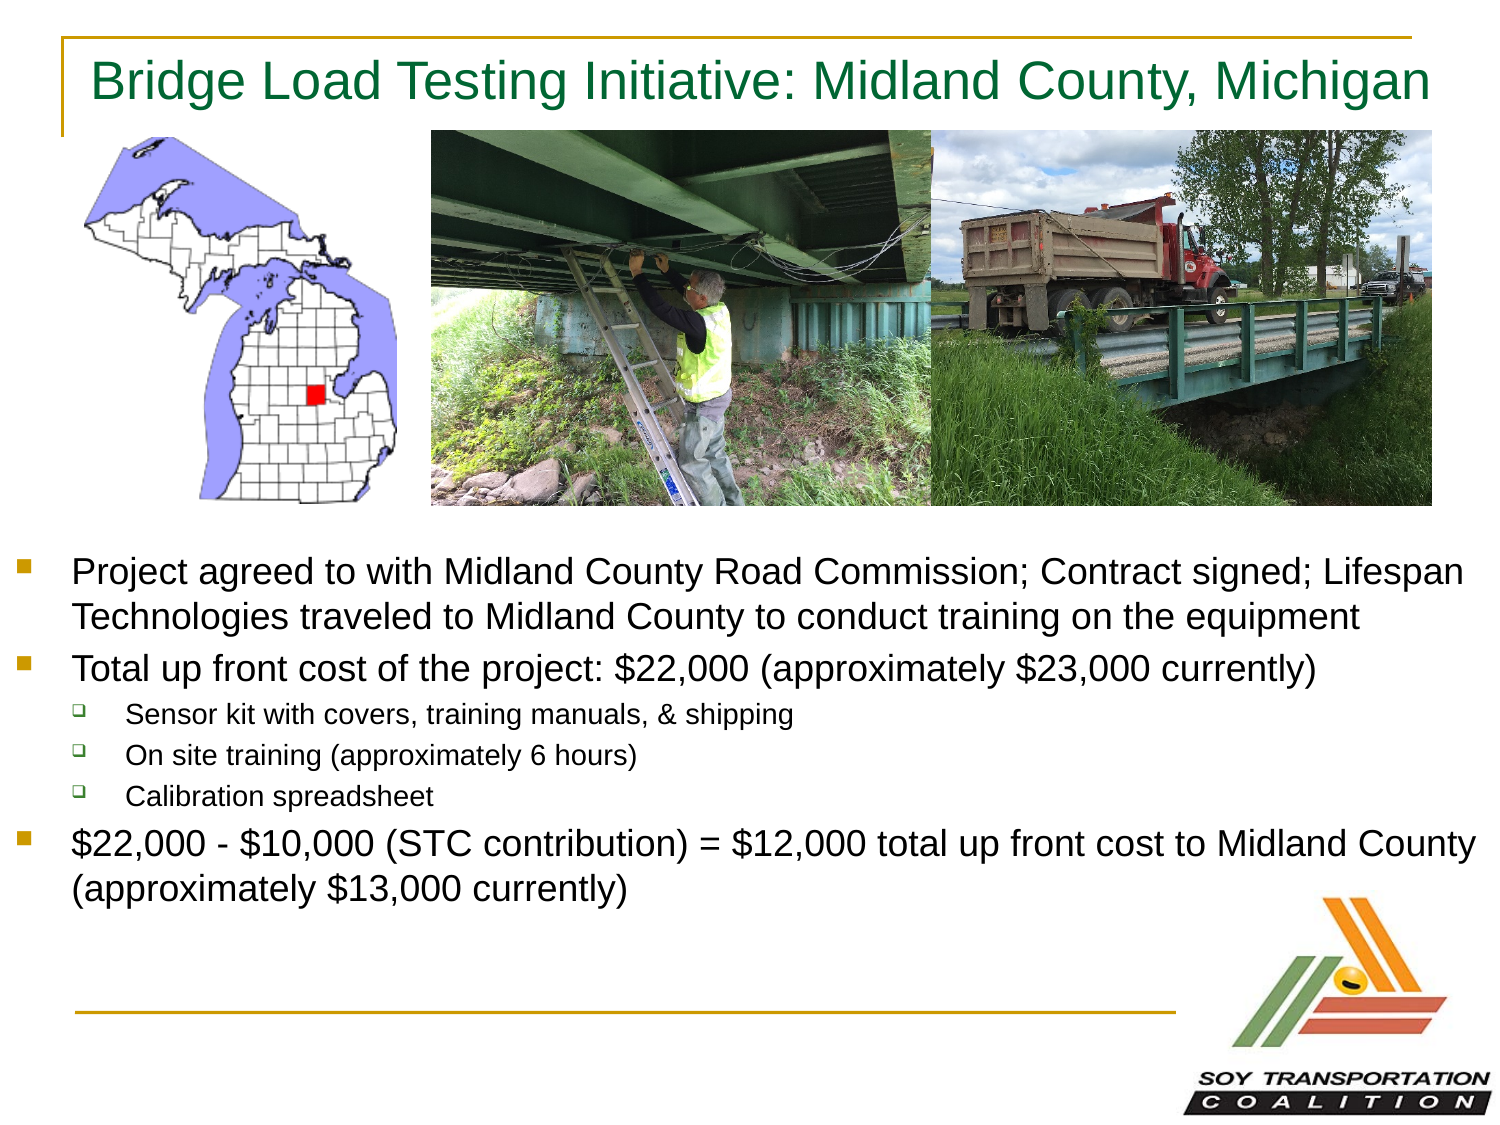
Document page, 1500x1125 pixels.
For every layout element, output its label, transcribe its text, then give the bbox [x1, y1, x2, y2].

picture [1175, 890, 1500, 1125]
picture [431, 130, 1432, 507]
picture [84, 137, 398, 504]
title Bridge Load Testing Initiative: Midland County, Michigan [74, 37, 1463, 212]
list Project agreed to with Midland County Road Commission; Contract signed; Lifespan Technologies traveled to Midland County to conduct training on the equipment Total up front cost of the project: $22,000 (approximately $23,000 currently) Sensor kit with covers, training manuals, & shipping On site training (approximately 6 hours) Calibration spreadsheet $22,000 - $10,000 (STC contribution) = $12,000 total up front cost to Midland County (approximately $13,000 currently) [0, 212, 1500, 1013]
